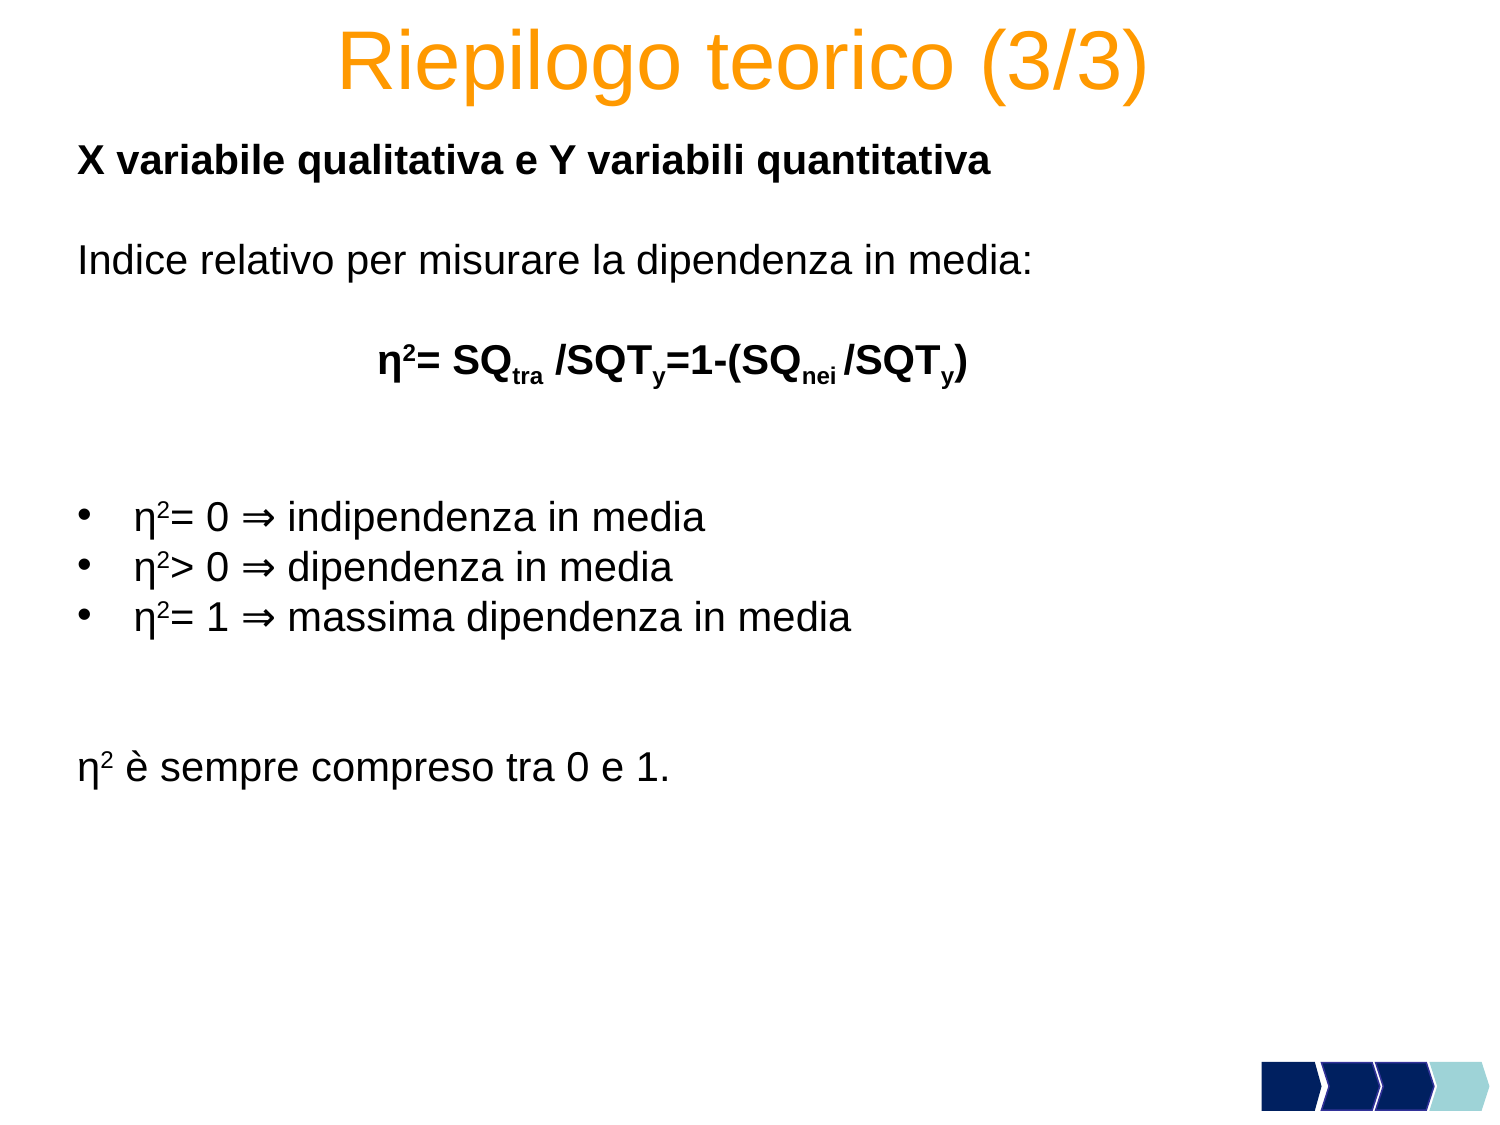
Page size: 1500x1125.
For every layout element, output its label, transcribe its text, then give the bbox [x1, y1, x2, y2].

text_box X variabile qualitativa e Y variabili quantitativa Indice relativo per misurare la dipendenza in media: η2= SQtra /SQTy=1-(SQnei /SQTy) η2= 0 ⇒ indipendenza in media η2> 0 ⇒ dipendenza in media η2= 1 ⇒ massima dipendenza in media η2 è sempre compreso tra 0 e 1. [62, 125, 1425, 1081]
text_box [1262, 1062, 1321, 1111]
text_box [1321, 1062, 1380, 1111]
text_box [1375, 1062, 1434, 1111]
title Riepilogo teorico (3/3) [0, 0, 1500, 125]
text_box [1430, 1062, 1489, 1111]
